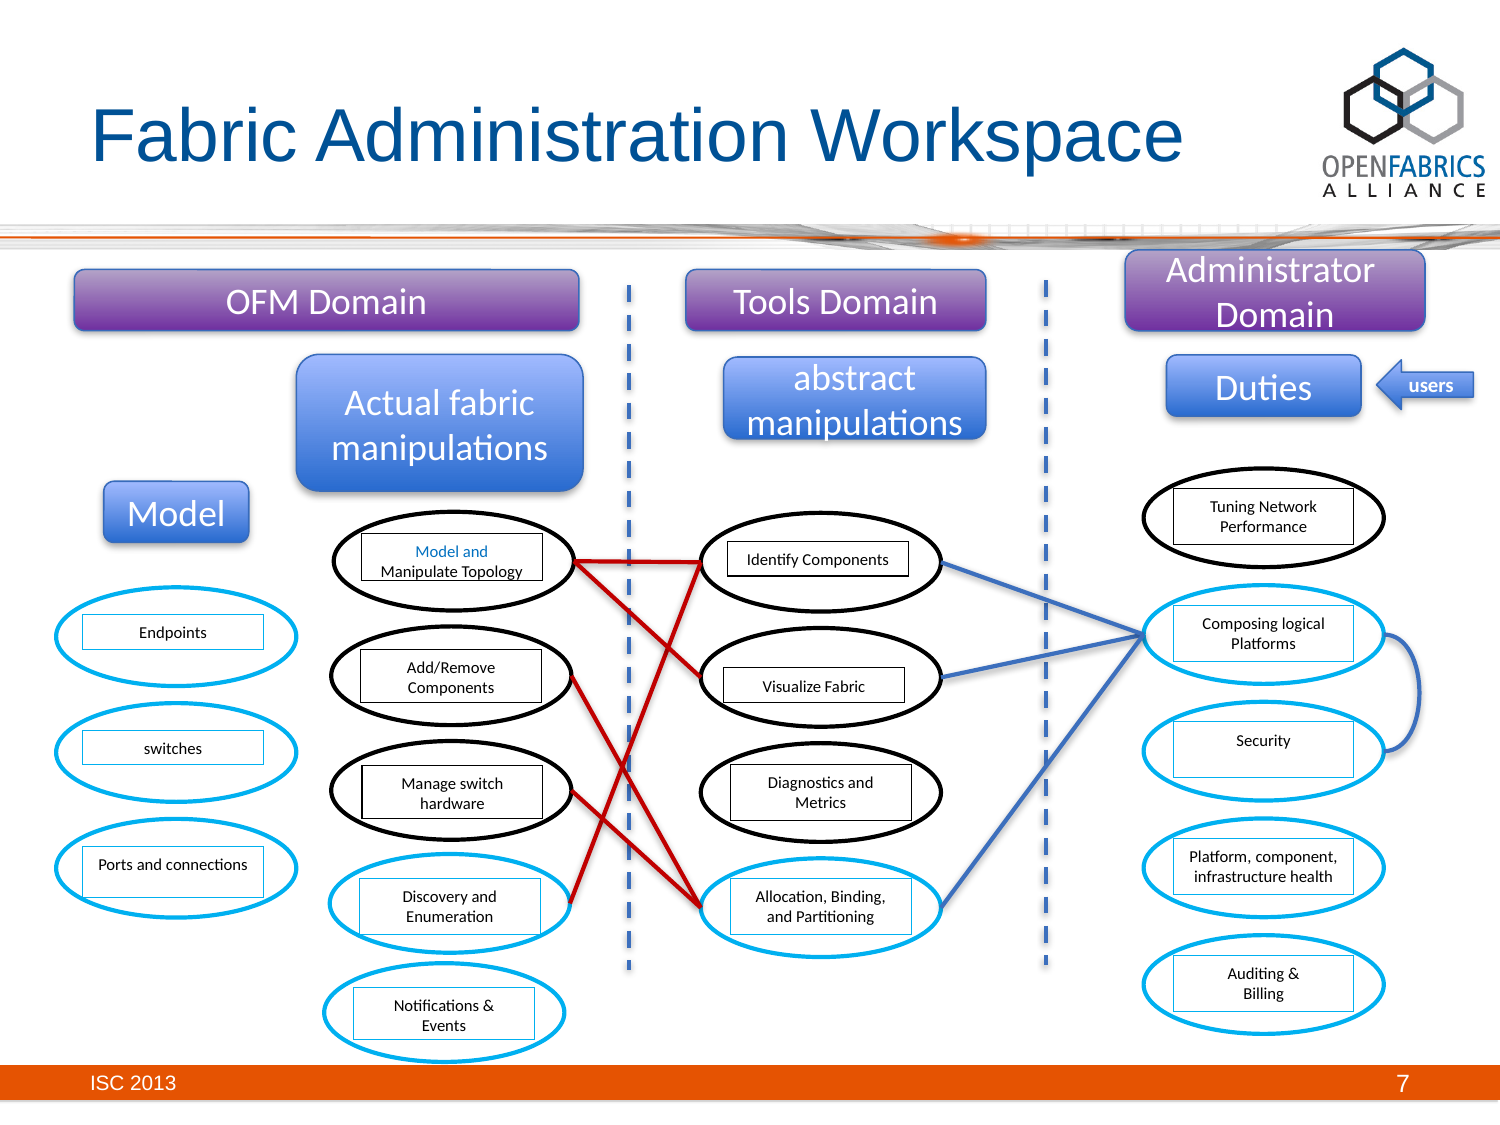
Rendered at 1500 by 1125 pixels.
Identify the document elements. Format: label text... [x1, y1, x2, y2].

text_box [330, 626, 564, 726]
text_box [573, 560, 701, 678]
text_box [1148, 701, 1385, 801]
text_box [700, 512, 942, 612]
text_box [571, 790, 702, 908]
text_box OFM Domain [73, 268, 580, 332]
title Fabric Administration Workspace [75, 37, 1300, 225]
footer ISC 2013 [75, 1052, 550, 1113]
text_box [707, 627, 935, 727]
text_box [1383, 634, 1387, 752]
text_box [940, 634, 1144, 908]
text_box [55, 481, 297, 918]
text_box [1148, 584, 1385, 685]
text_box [1143, 818, 1385, 918]
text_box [330, 740, 564, 840]
picture [1312, 37, 1494, 219]
slide_number 7 [1074, 1052, 1425, 1113]
text_box abstract manipulations [722, 356, 987, 440]
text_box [569, 681, 702, 790]
text_box Duties [1165, 354, 1362, 417]
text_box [333, 511, 575, 611]
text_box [940, 561, 1144, 633]
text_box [700, 858, 942, 958]
text_box users [1375, 359, 1475, 411]
text_box Actual fabric manipulations [295, 353, 584, 492]
picture [0, 224, 1500, 236]
text_box Administrator Domain [1124, 249, 1426, 332]
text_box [707, 742, 935, 843]
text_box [1143, 934, 1385, 1035]
picture [0, 239, 1500, 250]
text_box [323, 962, 565, 1063]
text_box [329, 853, 571, 953]
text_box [1143, 468, 1385, 568]
text_box Tools Domain [685, 268, 987, 332]
